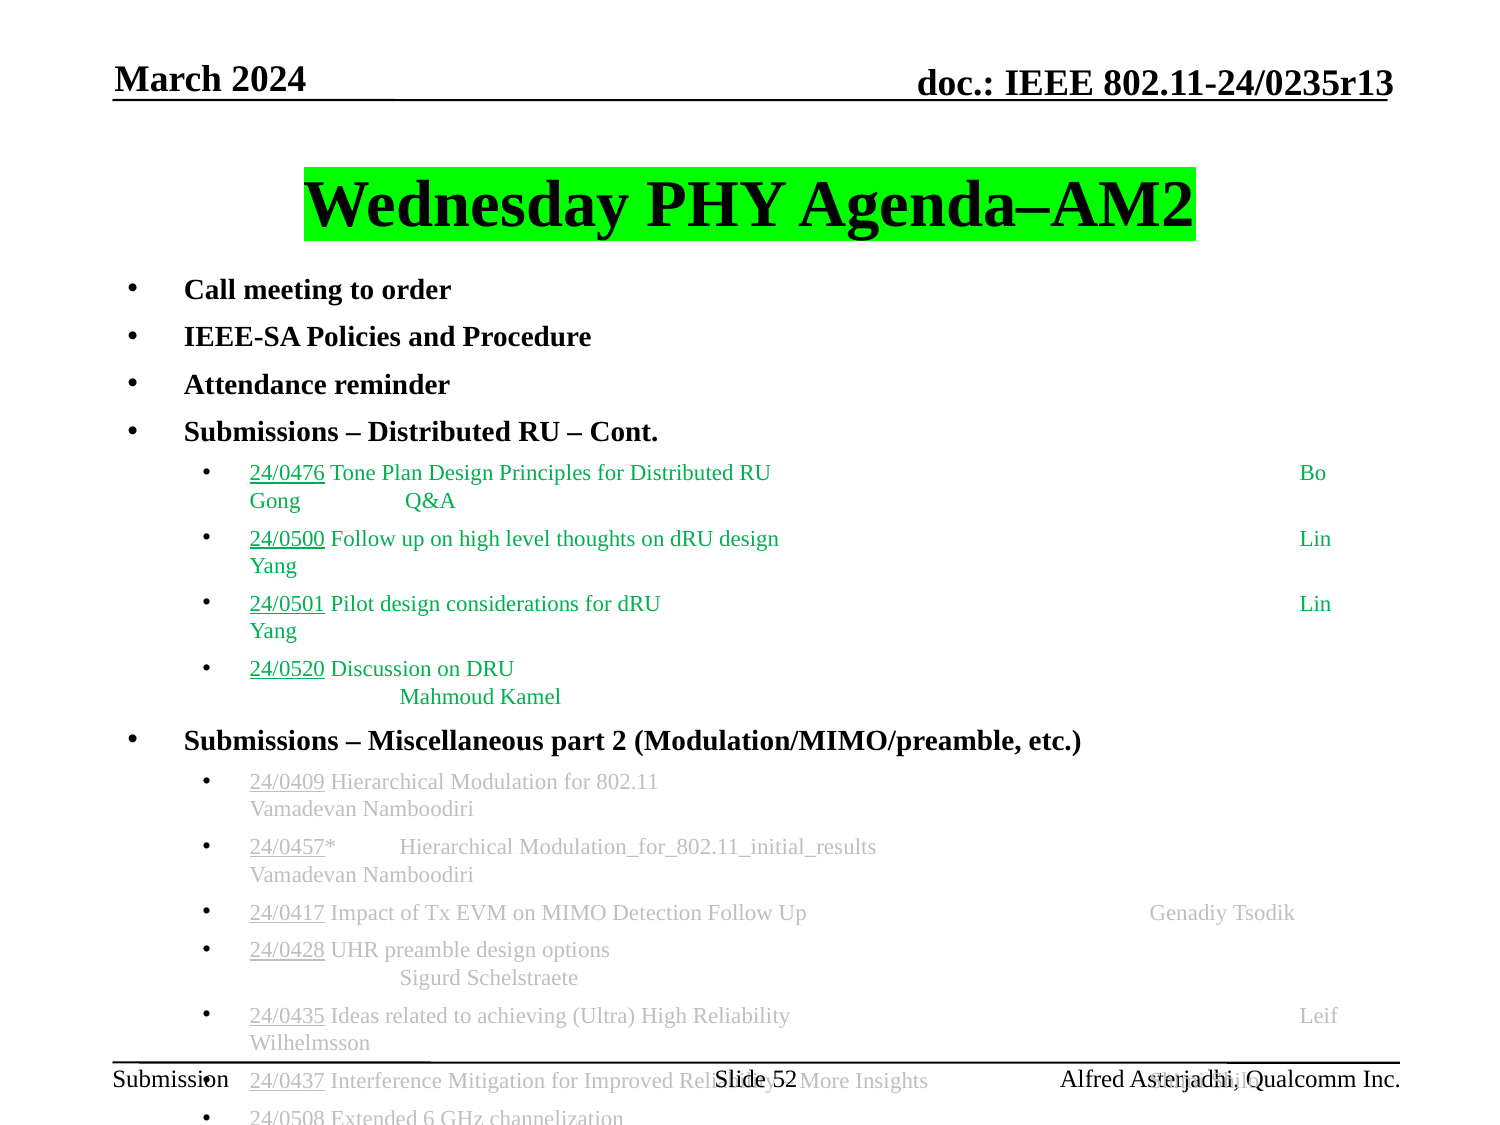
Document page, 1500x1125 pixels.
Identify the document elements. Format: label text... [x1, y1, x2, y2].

footer Alfred Asterjadhi, Qualcomm Inc. [878, 1061, 1402, 1093]
slide_number Slide 52 [712, 1061, 800, 1123]
title Wednesday PHY Agenda–AM2 [112, 112, 1388, 262]
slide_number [114, 54, 423, 100]
list Call meeting to order IEEE-SA Policies and Procedure Attendance reminder Submissions – Distributed RU – Cont. 24/0476 Tone Plan Design Principles for Distributed RU Bo Gong Q&A 24/0500 Follow up on high level thoughts on dRU design Lin Yang 24/0501 Pilot design considerations for dRU Lin Yang 24/0520 Discussion on DRU Mahmoud Kamel Submissions – Miscellaneous part 2 (Modulation/MIMO/preamble, etc.) 24/0409 Hierarchical Modulation for 802.11 Vamadevan Namboodiri 24/0457* Hierarchical Modulation_for_802.11_initial_results Vamadevan Namboodiri 24/0417 Impact of Tx EVM on MIMO Detection Follow Up Genadiy Tsodik 24/0428 UHR preamble design options Sigurd Schelstraete 24/0435 Ideas related to achieving (Ultra) High Reliability Leif Wilhelmsson 24/0437 Interference Mitigation for Improved Reliability – More Insights Shimi Shilo 24/0508 Extended 6 GHz channelization Thomas Derham AoB: Adjourn *Requested to be presented immediately after 24/409 [112, 262, 1388, 1063]
